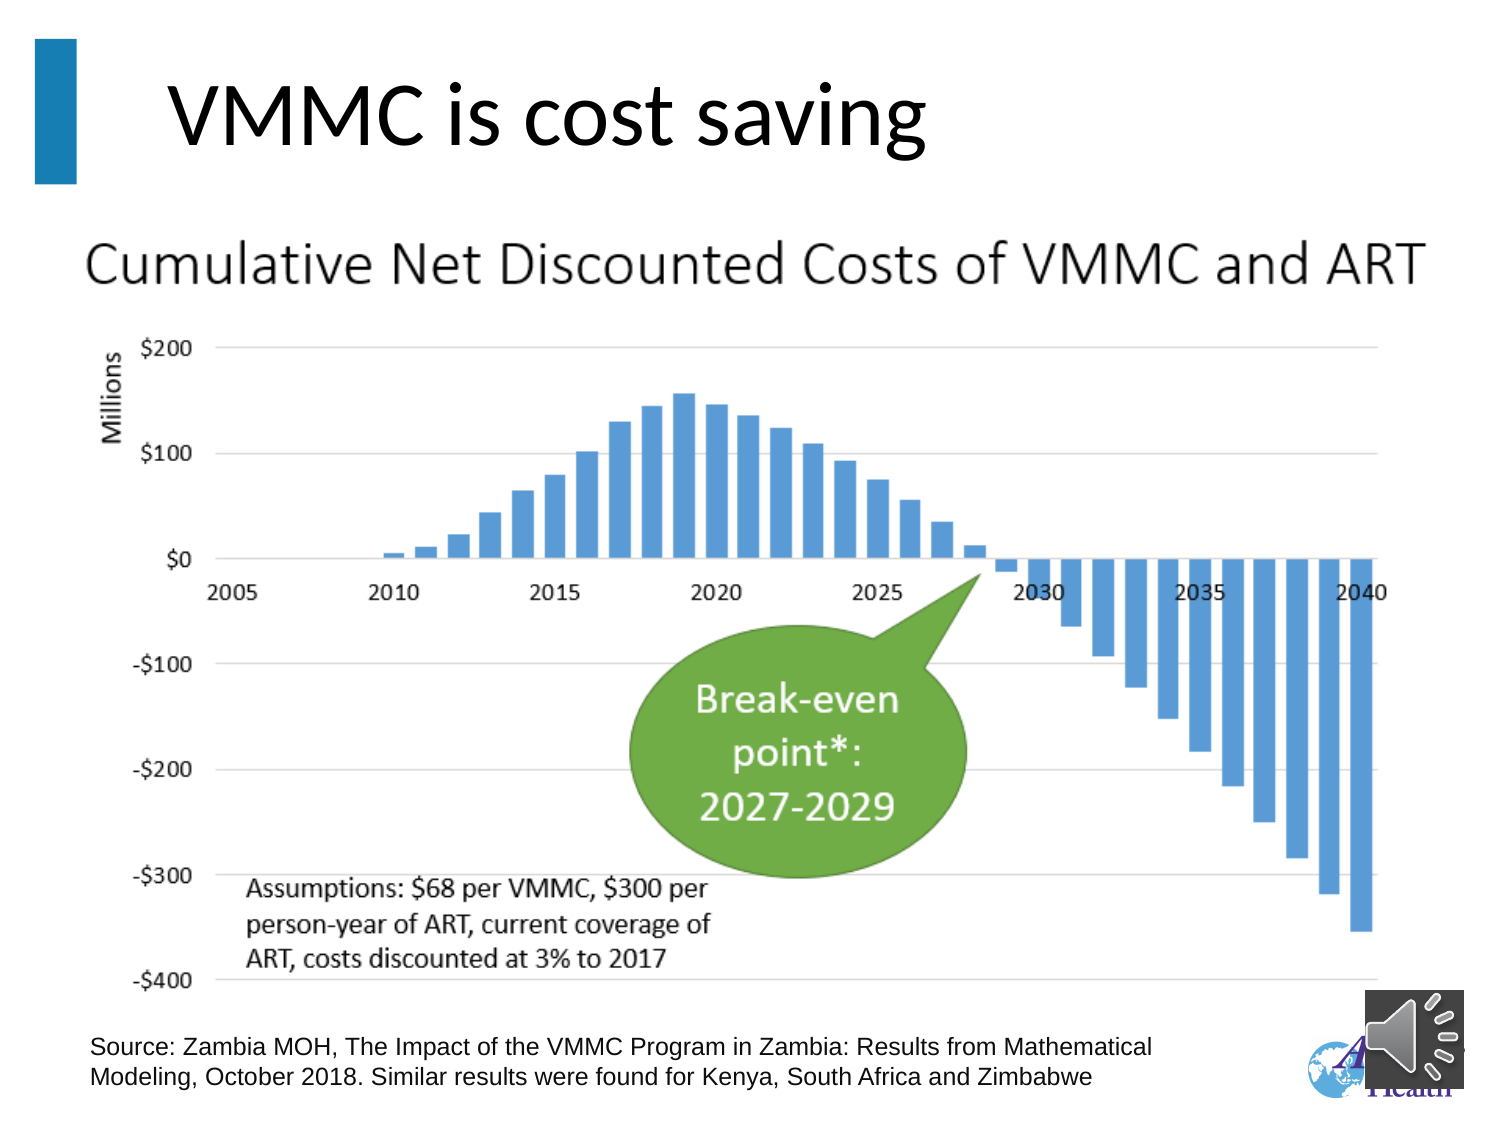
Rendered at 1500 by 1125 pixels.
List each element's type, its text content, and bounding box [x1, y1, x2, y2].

text_box Source: Zambia MOH, The Impact of the VMMC Program in Zambia: Results from Mathematical Modeling, October 2018. Similar results were found for Kenya, South Africa and Zimbabwe [75, 1023, 1258, 1098]
picture [65, 231, 1466, 1098]
text_box [33, 37, 79, 187]
title VMMC is cost saving [75, 45, 1022, 173]
